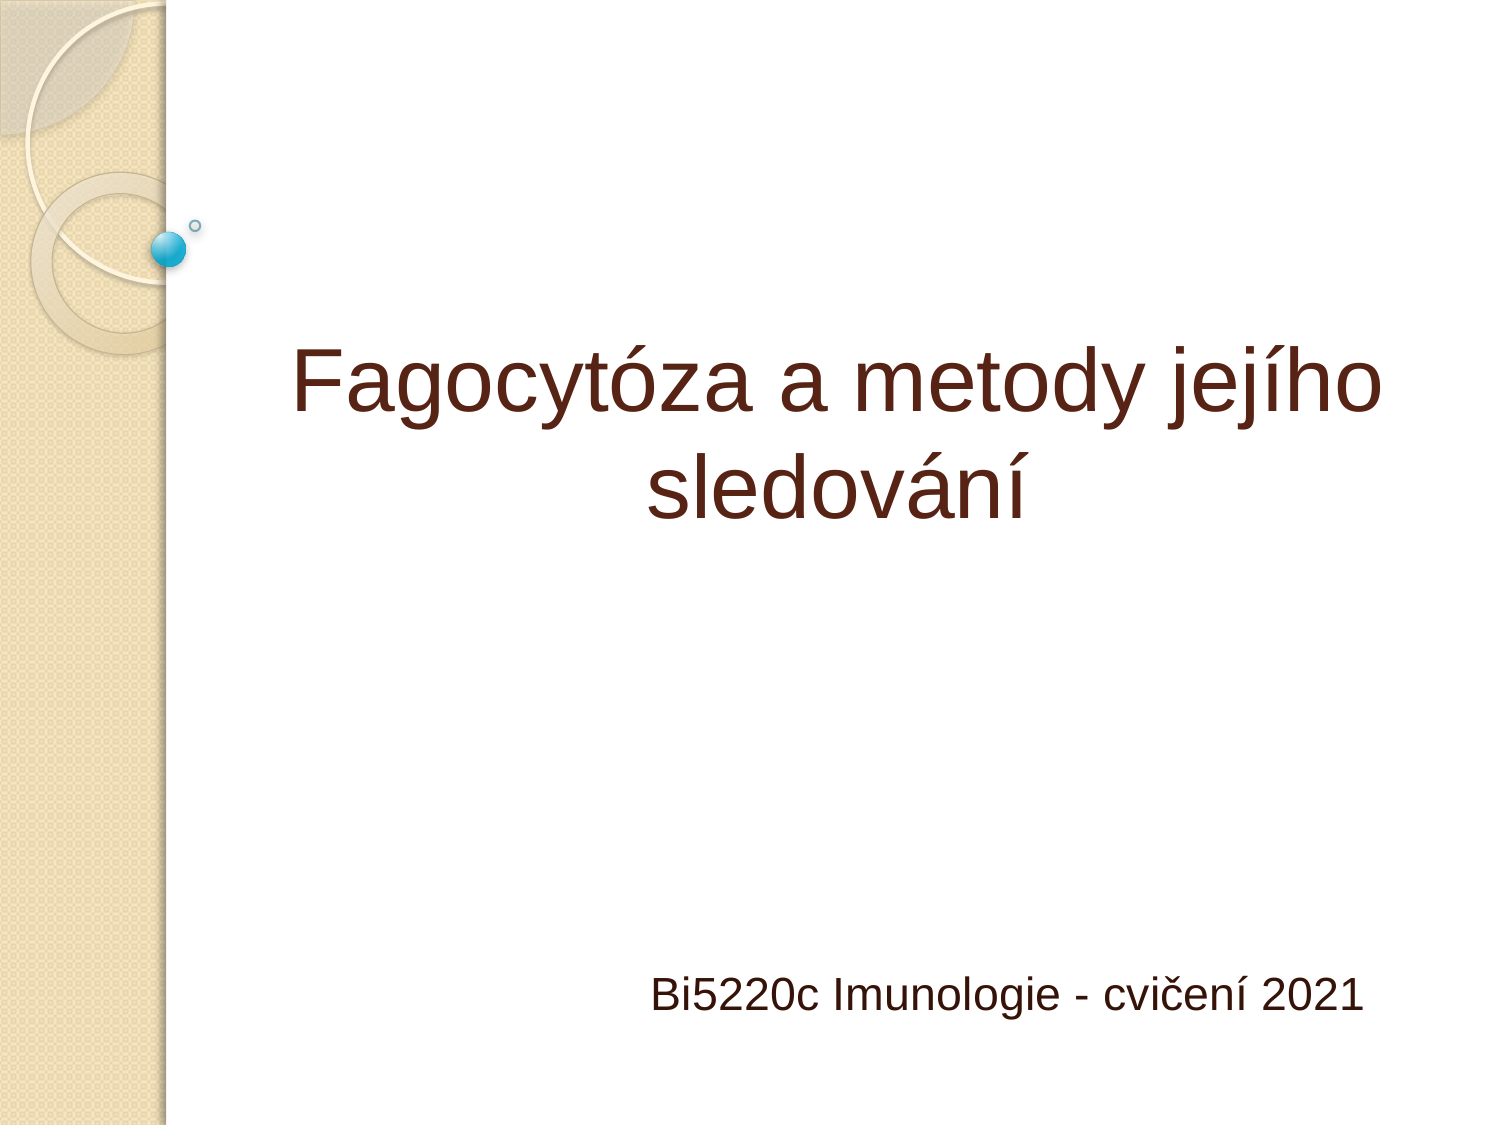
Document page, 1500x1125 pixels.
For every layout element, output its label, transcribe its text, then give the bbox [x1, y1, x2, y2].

title Fagocytóza a metody jejího sledování [230, 302, 1446, 545]
subtitle Bi5220c Imunologie - cvičení 2021 [631, 964, 1454, 1070]
